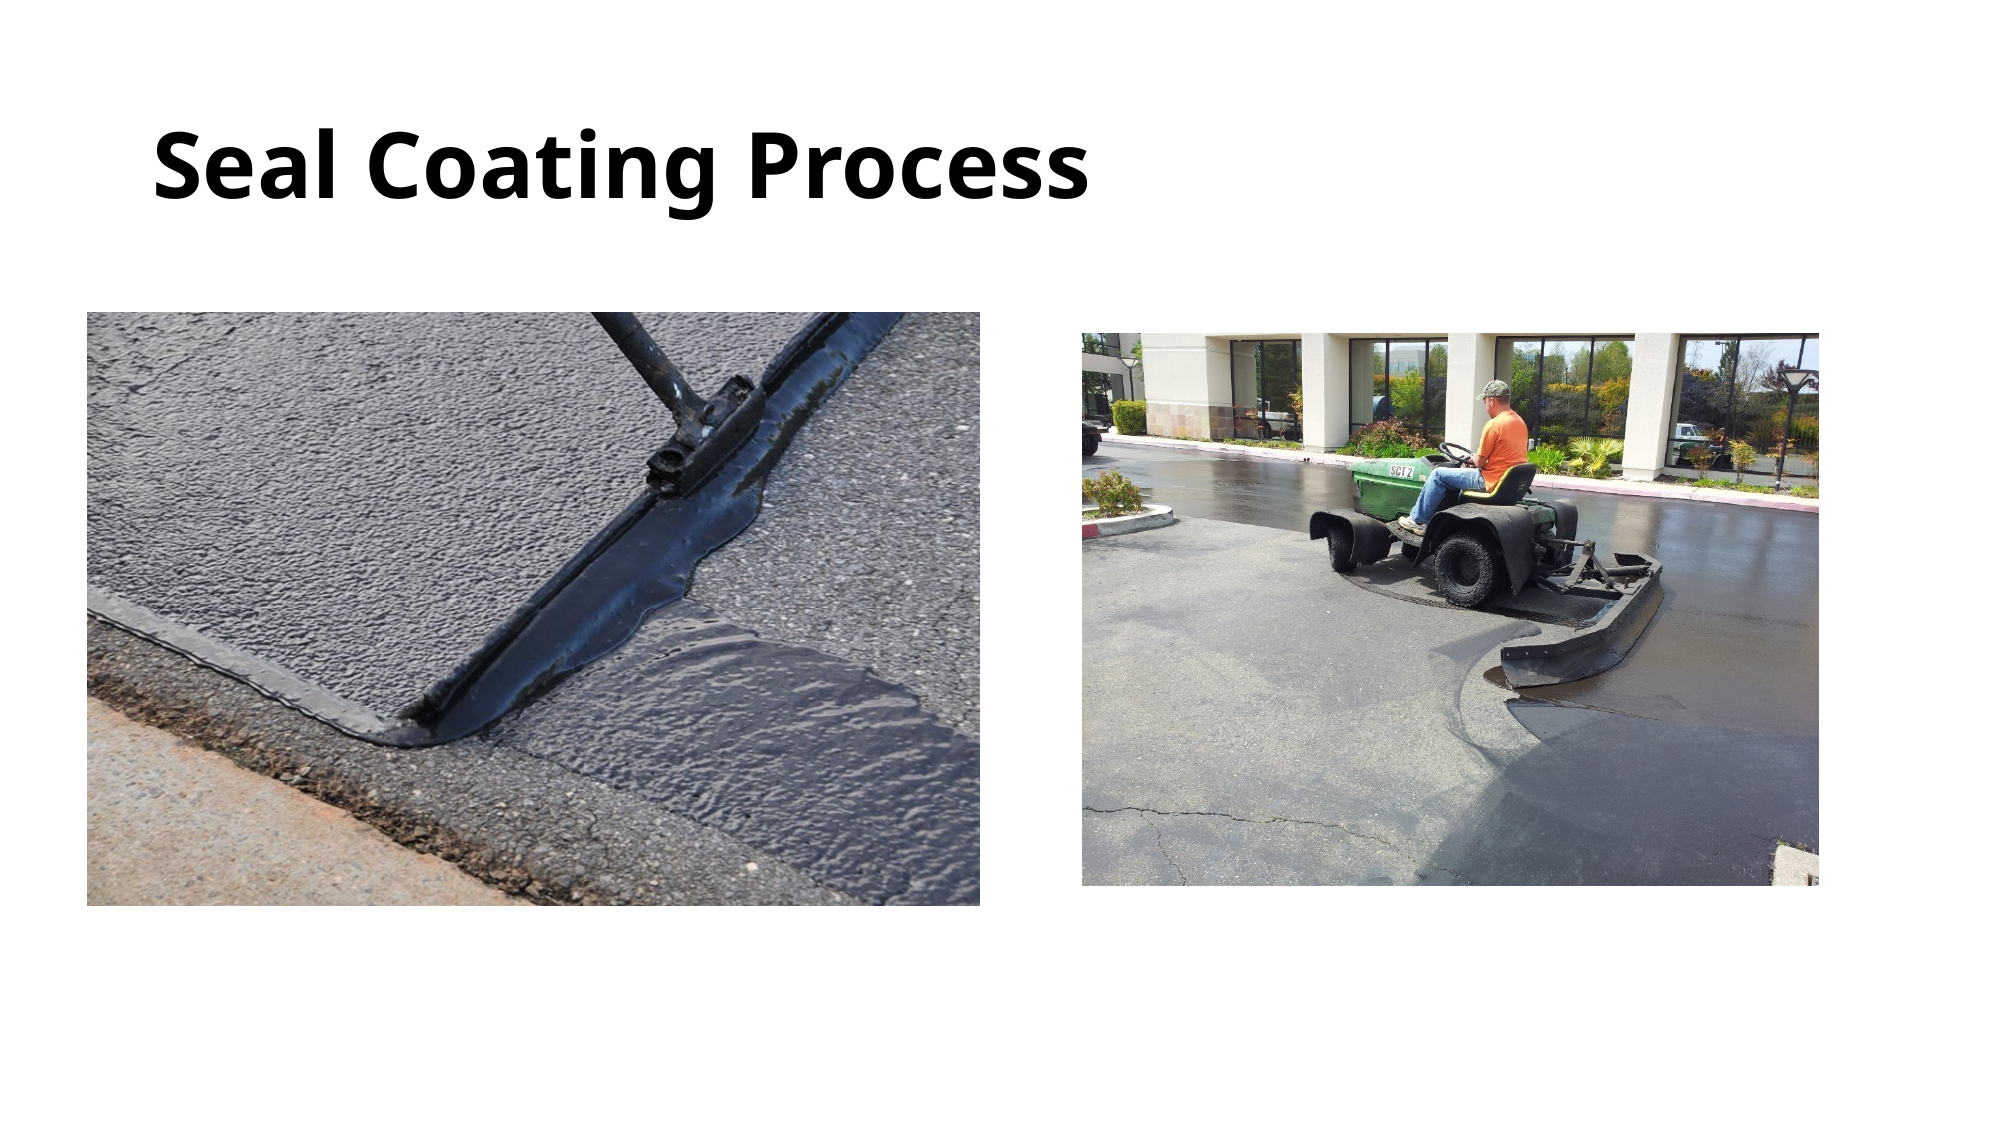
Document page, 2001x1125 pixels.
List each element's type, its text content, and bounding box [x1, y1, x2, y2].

picture [87, 312, 980, 906]
picture [1082, 333, 1819, 886]
title Seal Coating Process [137, 59, 1863, 278]
